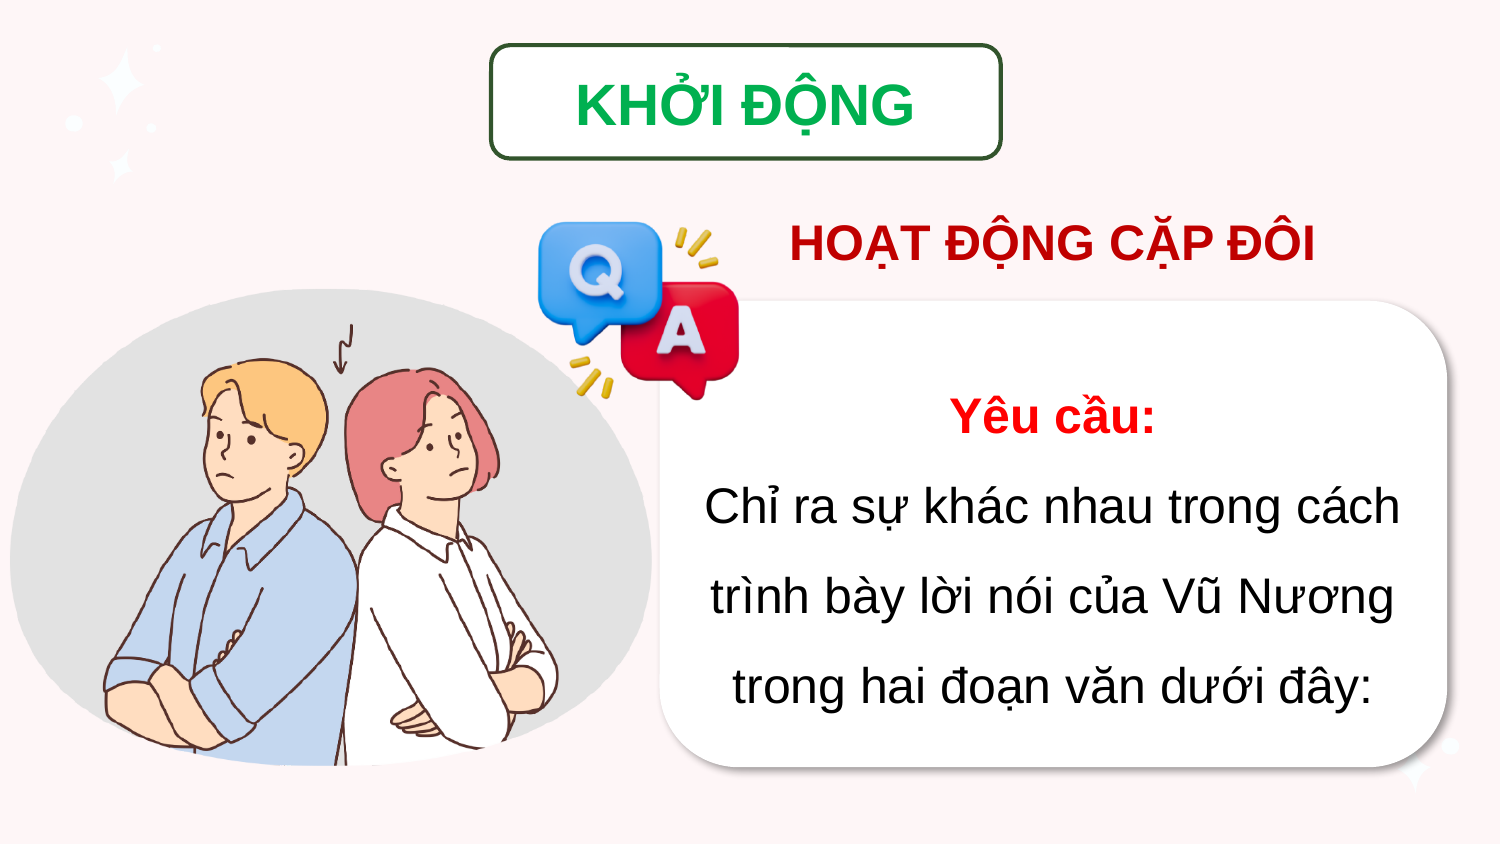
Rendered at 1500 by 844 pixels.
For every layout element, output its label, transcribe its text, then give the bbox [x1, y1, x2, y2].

text_box KHỞI ĐỘNG [488, 43, 1003, 161]
picture [0, 260, 527, 766]
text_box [527, 202, 1446, 766]
